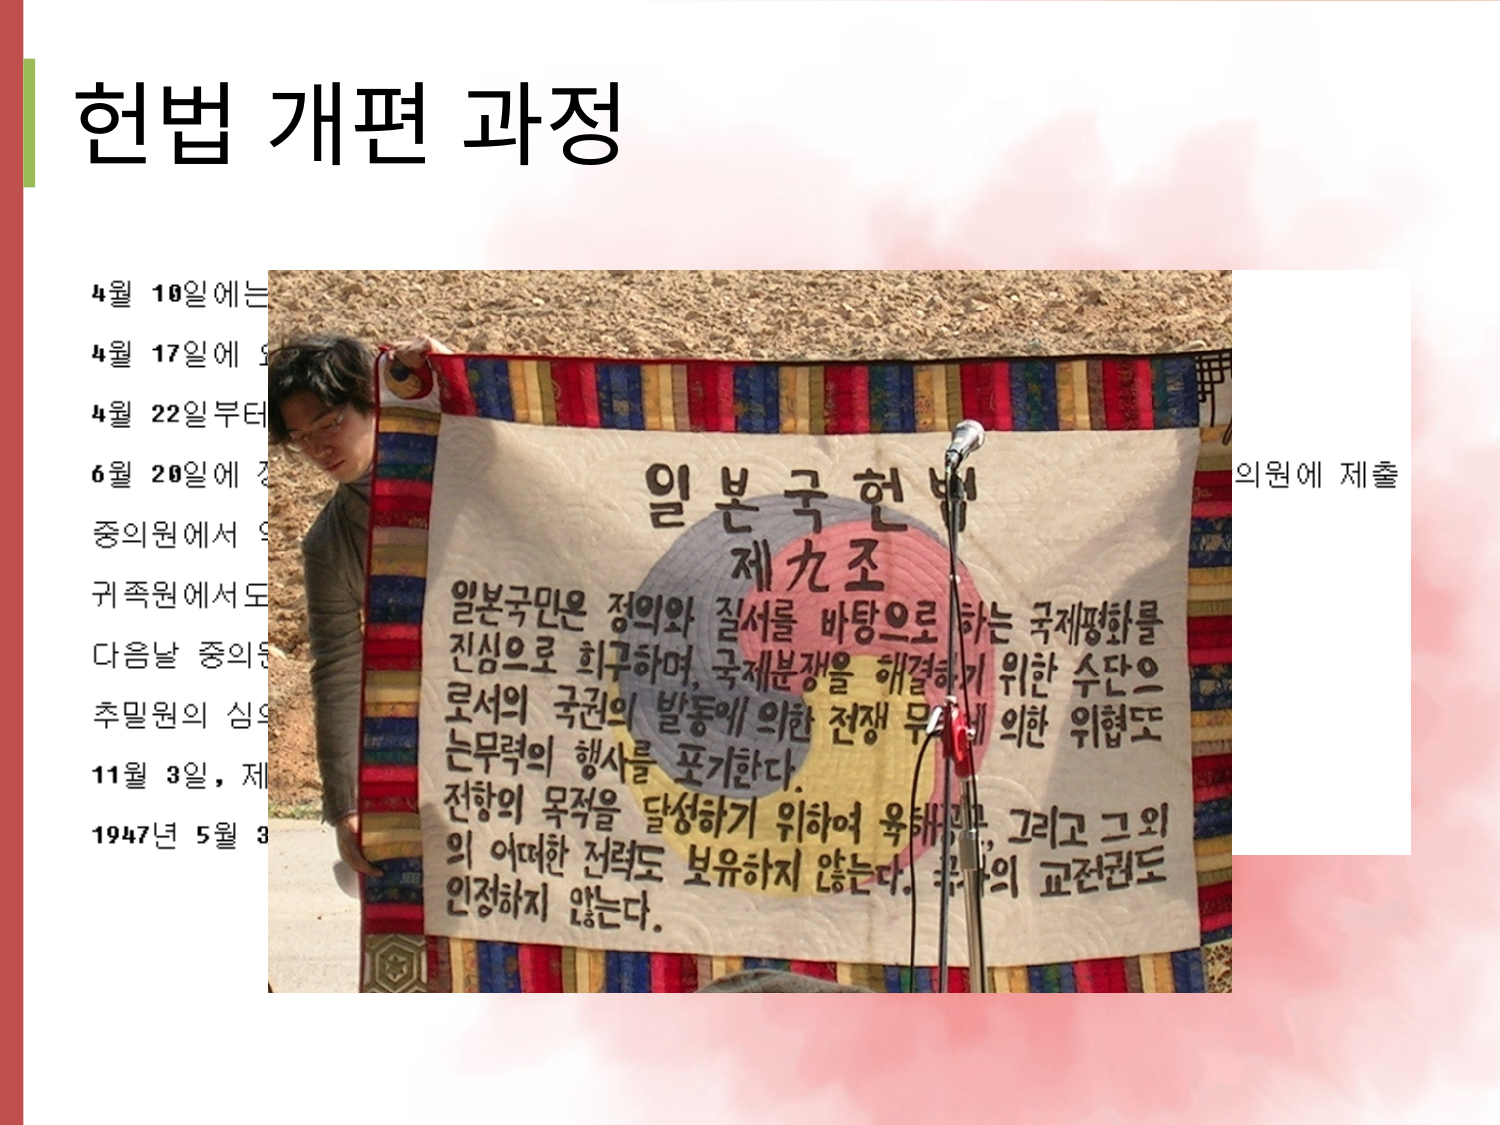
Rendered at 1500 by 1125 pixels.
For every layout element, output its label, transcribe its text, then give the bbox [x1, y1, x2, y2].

title 헌법 개편 과정 [56, 43, 1407, 200]
picture [24, 0, 1500, 1125]
